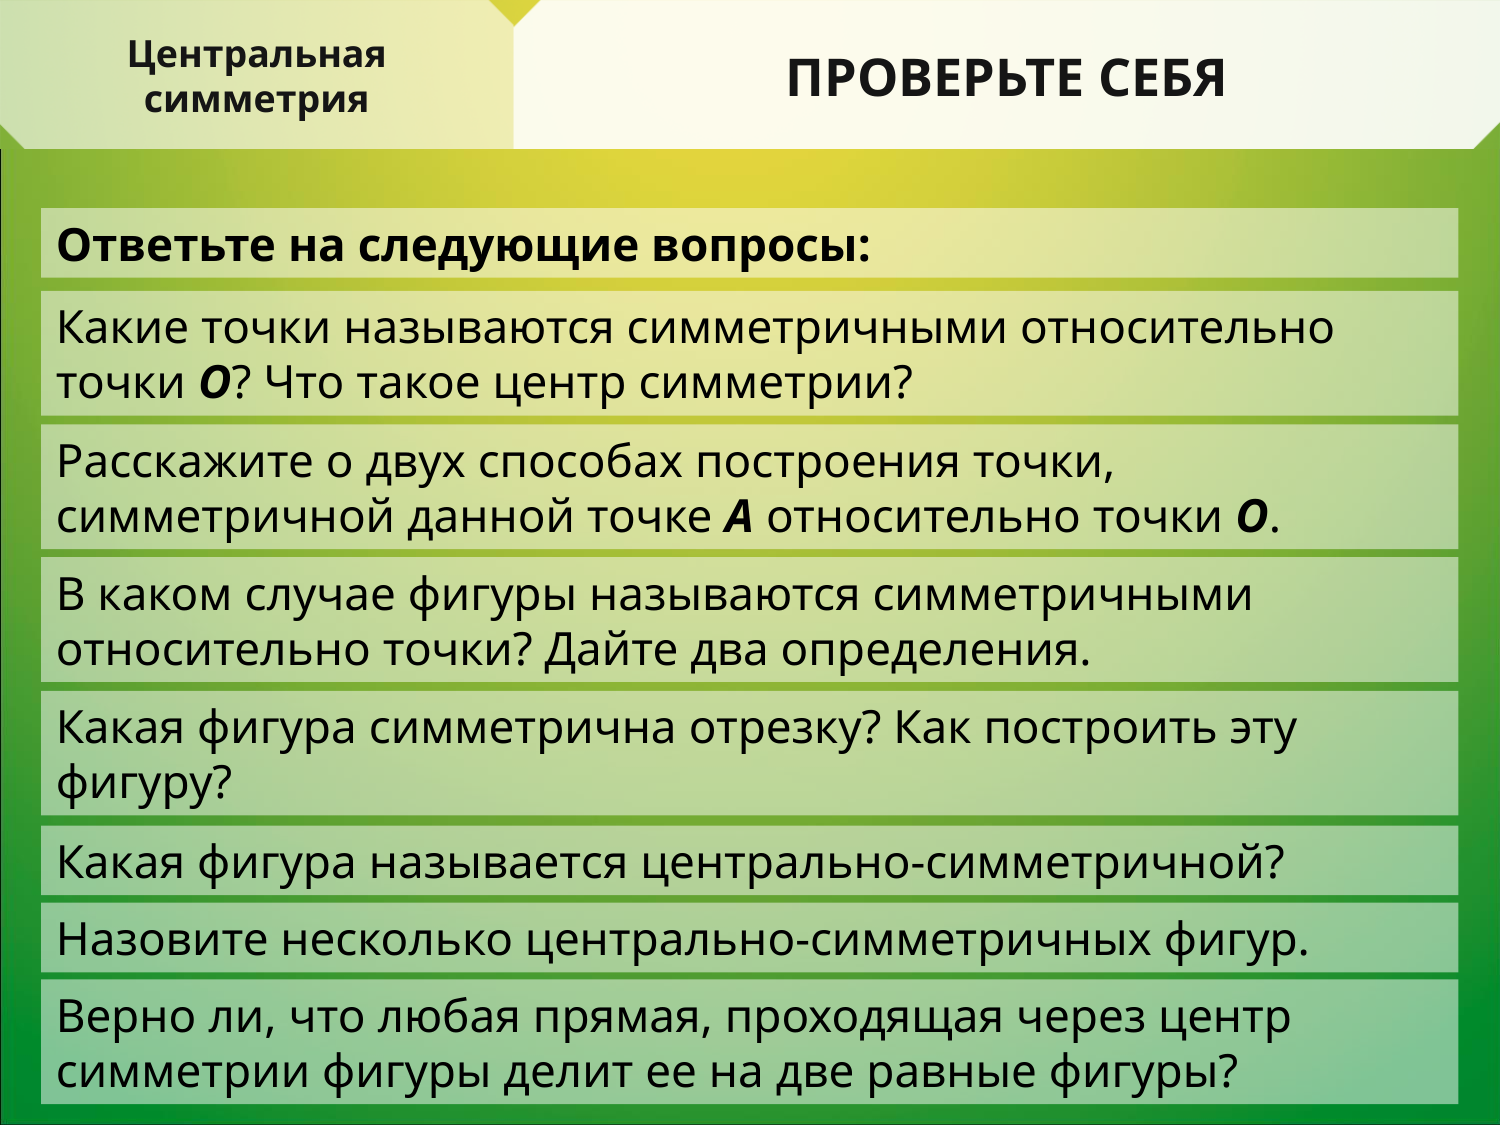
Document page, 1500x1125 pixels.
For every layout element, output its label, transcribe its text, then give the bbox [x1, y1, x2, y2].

text_box Назовите несколько центрально-симметричных фигур. [41, 902, 1459, 973]
text_box Верно ли, что любая прямая, проходящая через центр симметрии фигуры делит ее на две равные фигуры? [41, 979, 1459, 1105]
text_box В каком случае фигуры называются симметричными относительно точки? Дайте два определения. [41, 557, 1459, 682]
text_box Какая фигура симметрична отрезку? Как построить эту фигуру? [41, 690, 1459, 816]
text_box Расскажите о двух способах построения точки, симметричной данной точке A относительно точки O. [41, 424, 1459, 550]
text_box Какая фигура называется центрально-симметричной? [41, 825, 1459, 896]
picture [0, 0, 1500, 1125]
text_box Какие точки называются симметричными относительно точки O? Что такое центр симметрии? [41, 290, 1459, 416]
text_box Ответьте на следующие вопросы: [41, 208, 1459, 278]
